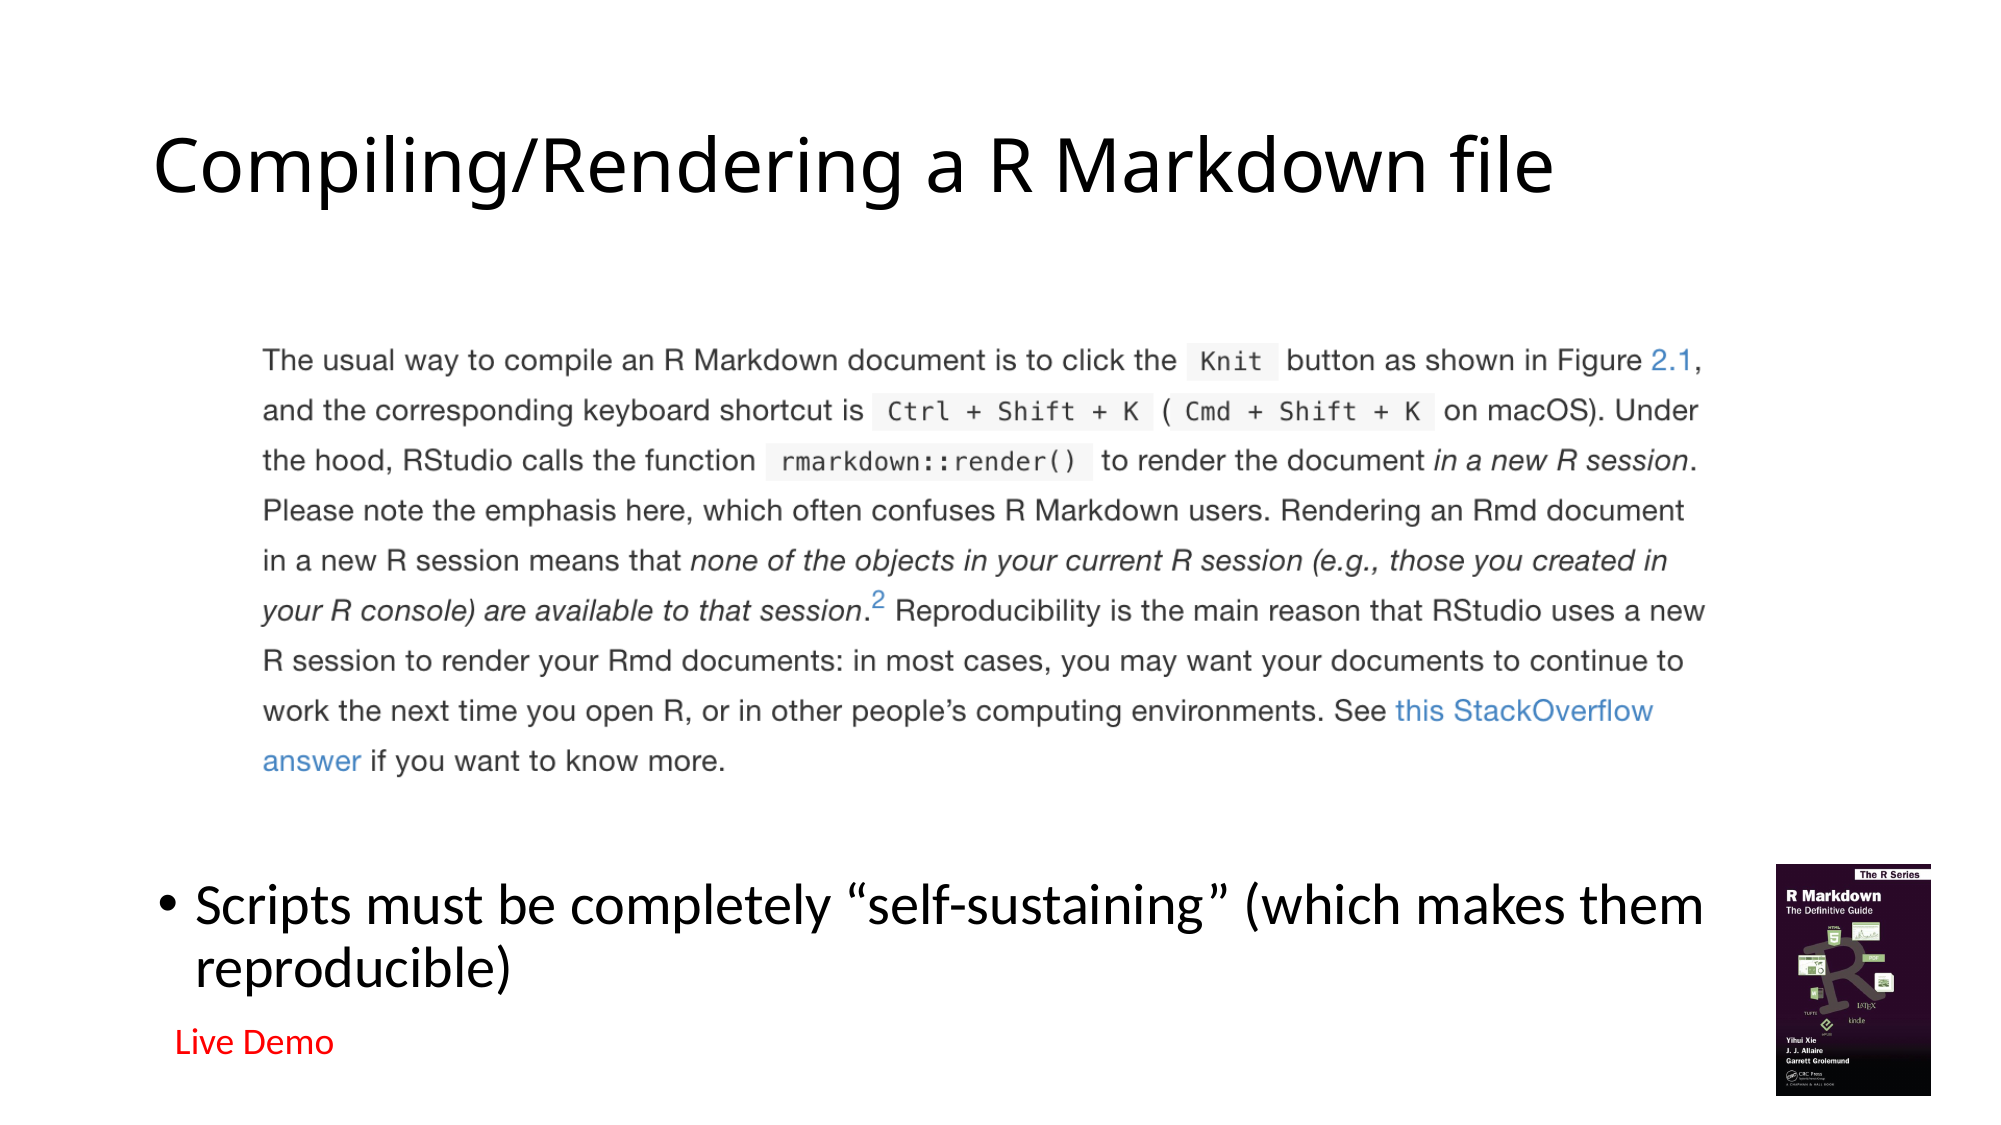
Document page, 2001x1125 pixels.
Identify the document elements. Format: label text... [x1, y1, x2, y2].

title Compiling/Rendering a R Markdown file [137, 59, 1863, 278]
picture [222, 287, 1737, 796]
list Scripts must be completely “self-sustaining” (which makes them reproducible) [142, 866, 1739, 1082]
picture [1776, 864, 1931, 1096]
text_box Live Demo [160, 1009, 743, 1069]
